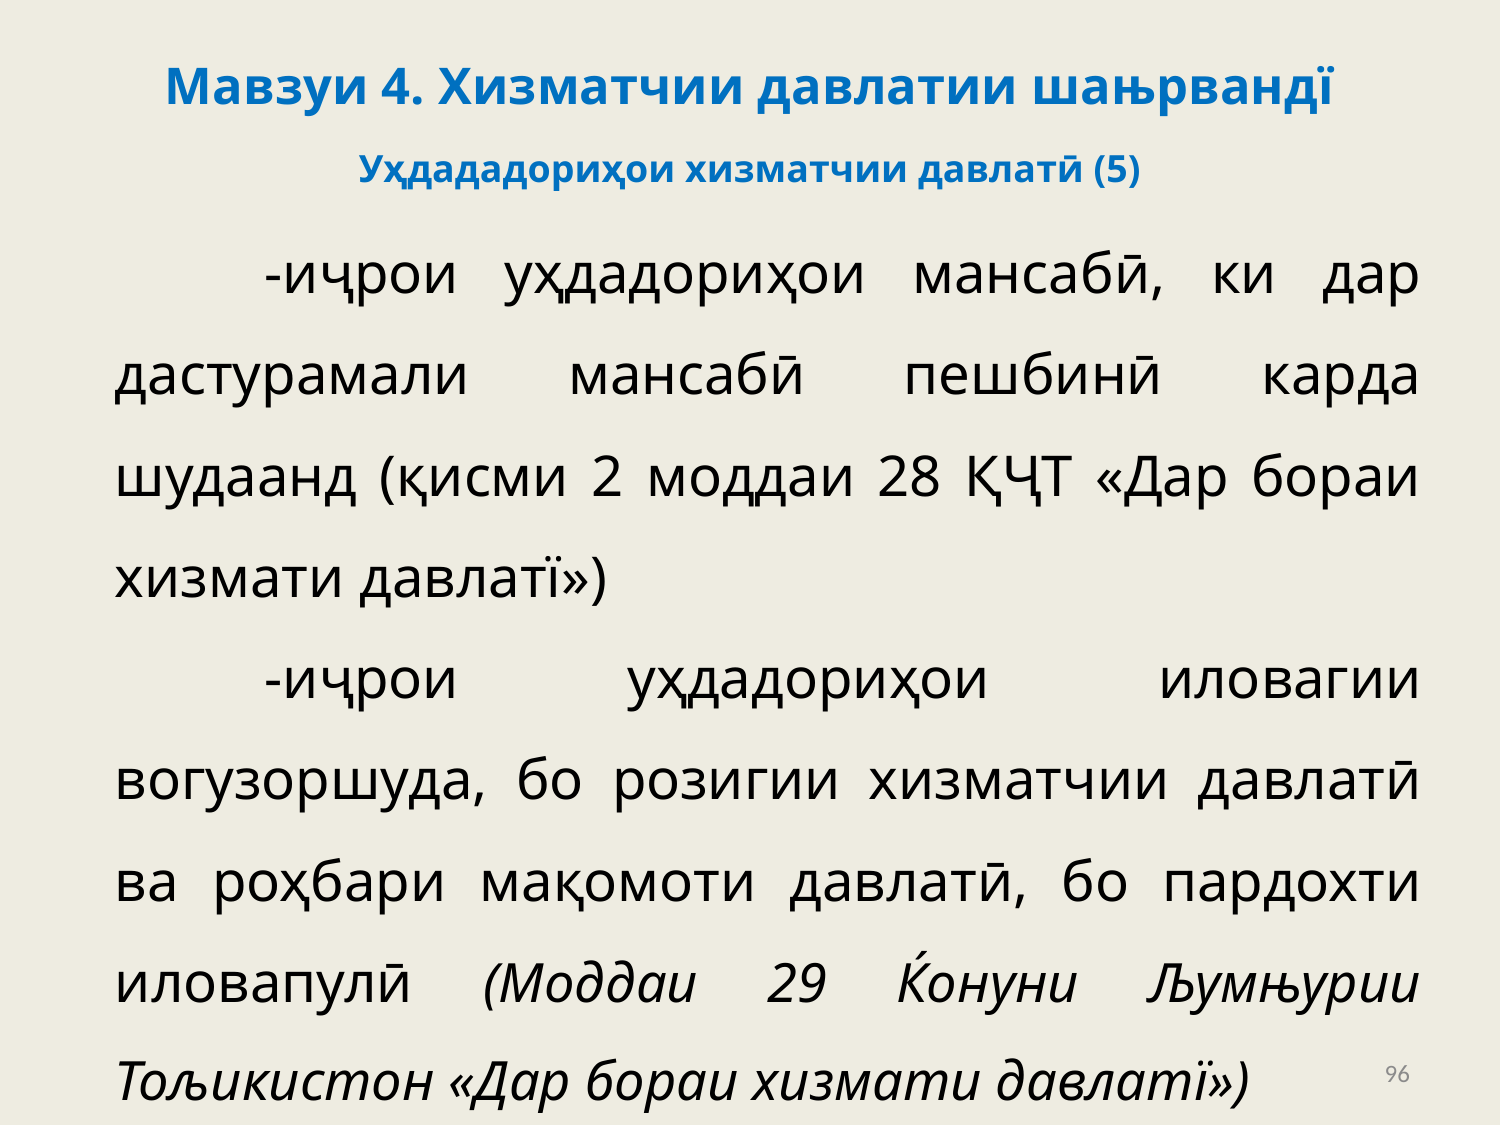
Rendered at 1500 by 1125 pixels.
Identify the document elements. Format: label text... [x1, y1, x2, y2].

text_box Уҳдададориҳои хизматчии давлатӣ (5) [165, 137, 1335, 196]
title Мавзуи 4. Хизматчии давлатии шањрвандї [75, 45, 1425, 185]
text_box -иҷрои уҳдадориҳои мансабӣ, ки дар дастурамали мансабӣ пешбинӣ карда шудаанд (қисми 2 моддаи 28 ҚҶТ «Дар бораи хизмати давлатї») -иҷрои уҳдадориҳои иловагии вогузоршуда, бо розигии хизматчии давлатӣ ва роҳбари мақомоти давлатӣ, бо пардохти иловапулӣ (Моддаи 29 Ќонуни Љумњурии Тољикистон «Дар бораи хизмати давлатї») [100, 196, 1437, 1125]
